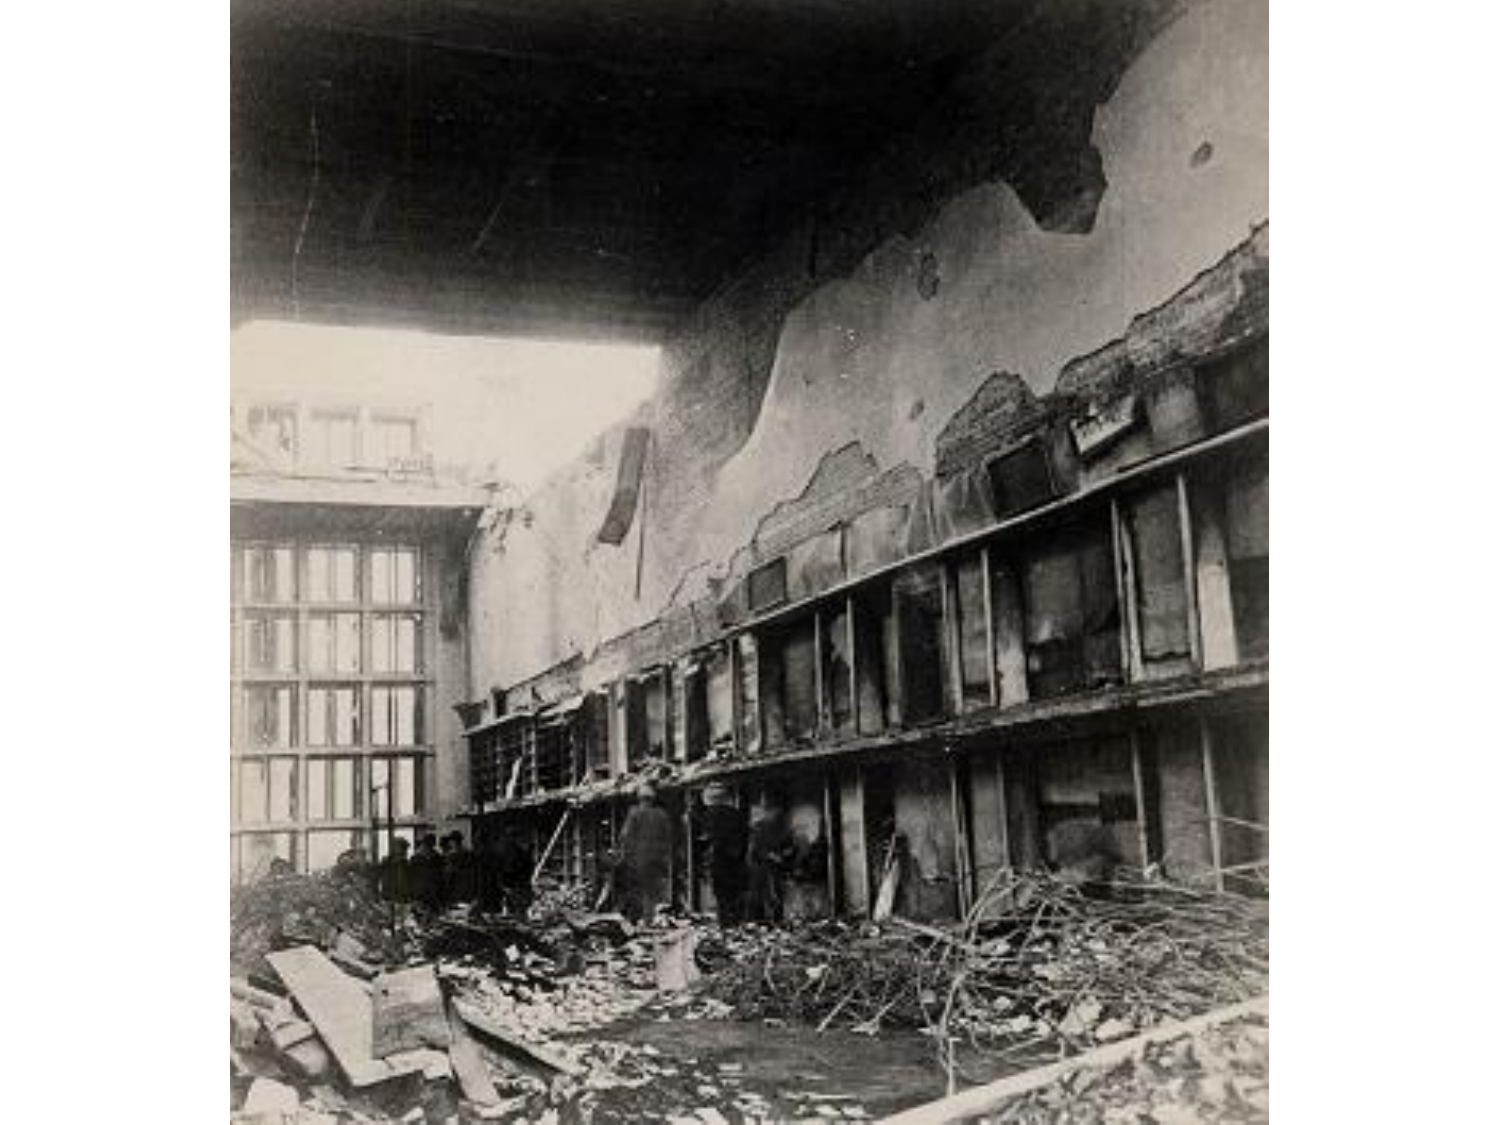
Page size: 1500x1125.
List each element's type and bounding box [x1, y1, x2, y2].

picture [230, 0, 1270, 1125]
